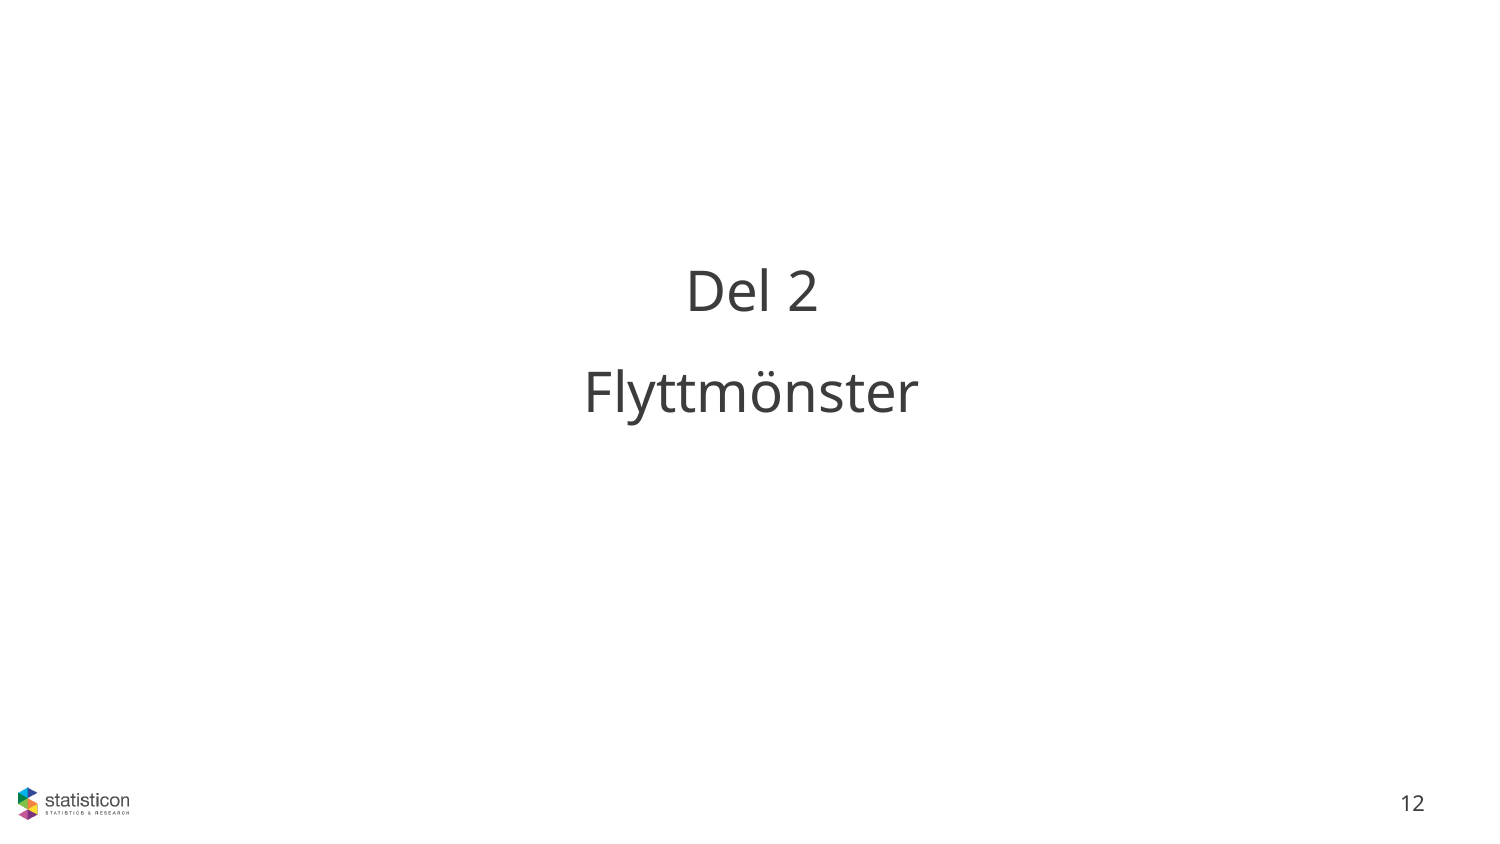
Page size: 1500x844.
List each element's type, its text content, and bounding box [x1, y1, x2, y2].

picture [18, 787, 129, 821]
title Del 2 Flyttmönster [260, 220, 1244, 545]
slide_number 12 [1074, 782, 1425, 827]
